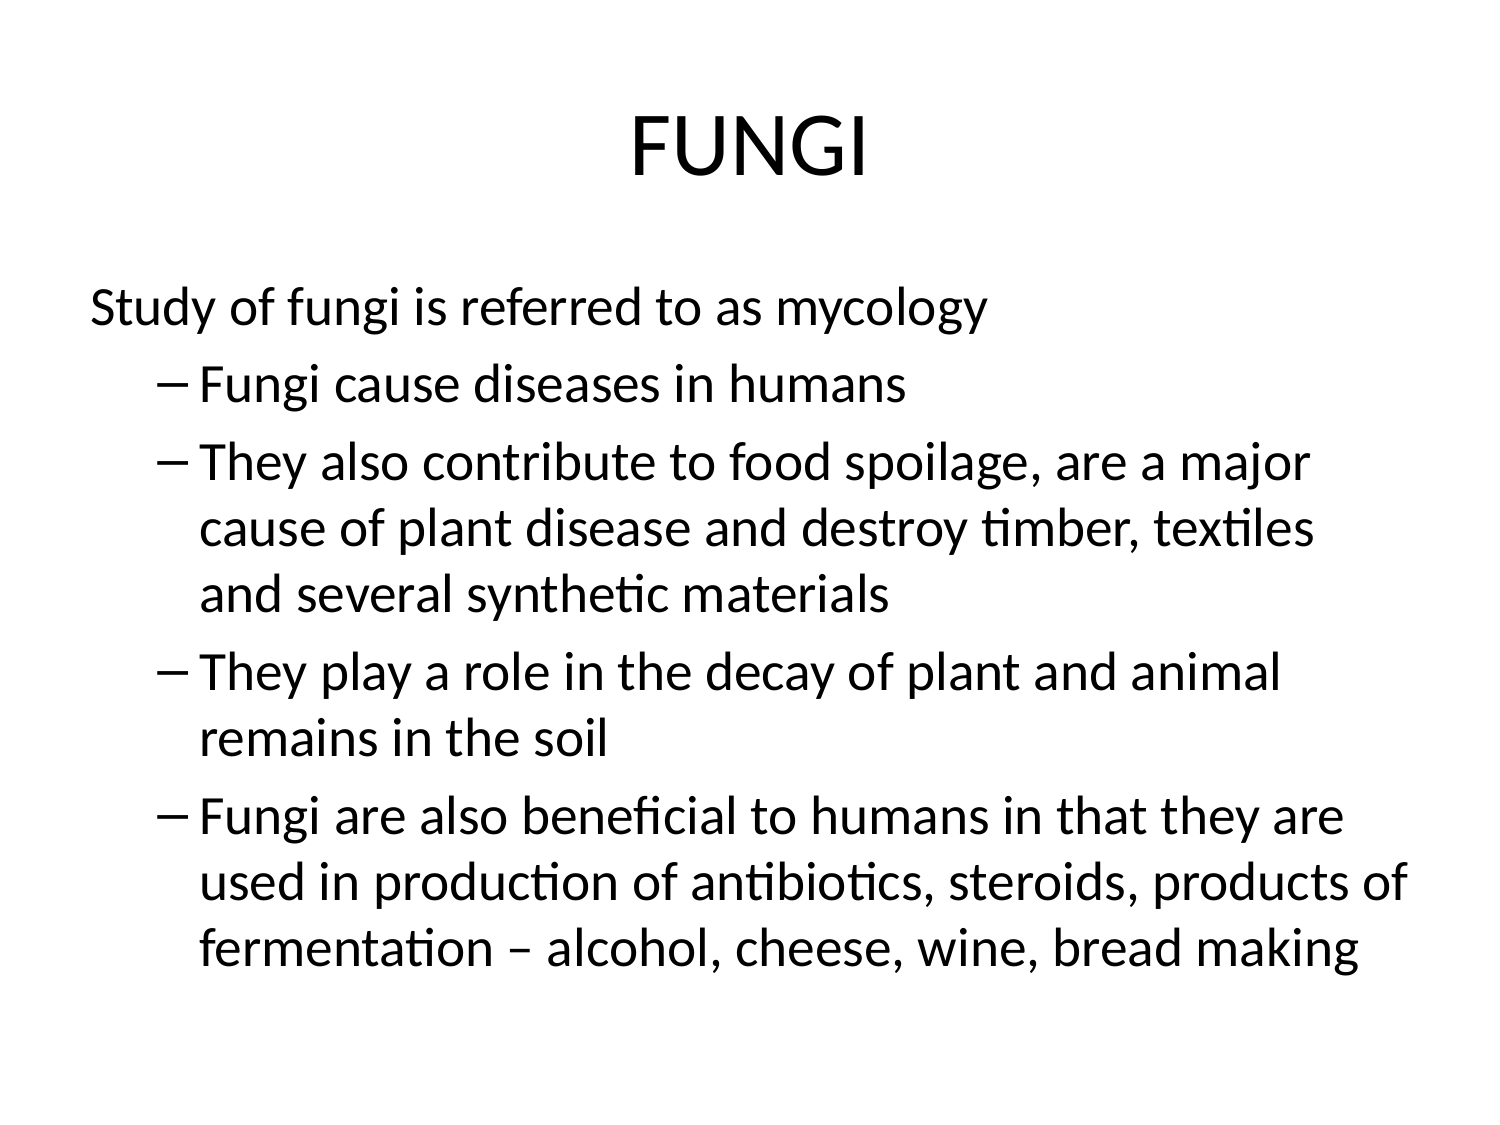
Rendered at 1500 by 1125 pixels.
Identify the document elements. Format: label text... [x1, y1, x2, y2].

list Study of fungi is referred to as mycology Fungi cause diseases in humans They also contribute to food spoilage, are a major cause of plant disease and destroy timber, textiles and several synthetic materials They play a role in the decay of plant and animal remains in the soil Fungi are also beneficial to humans in that they are used in production of antibiotics, steroids, products of fermentation – alcohol, cheese, wine, bread making [75, 262, 1425, 1005]
title FUNGI [75, 45, 1425, 233]
